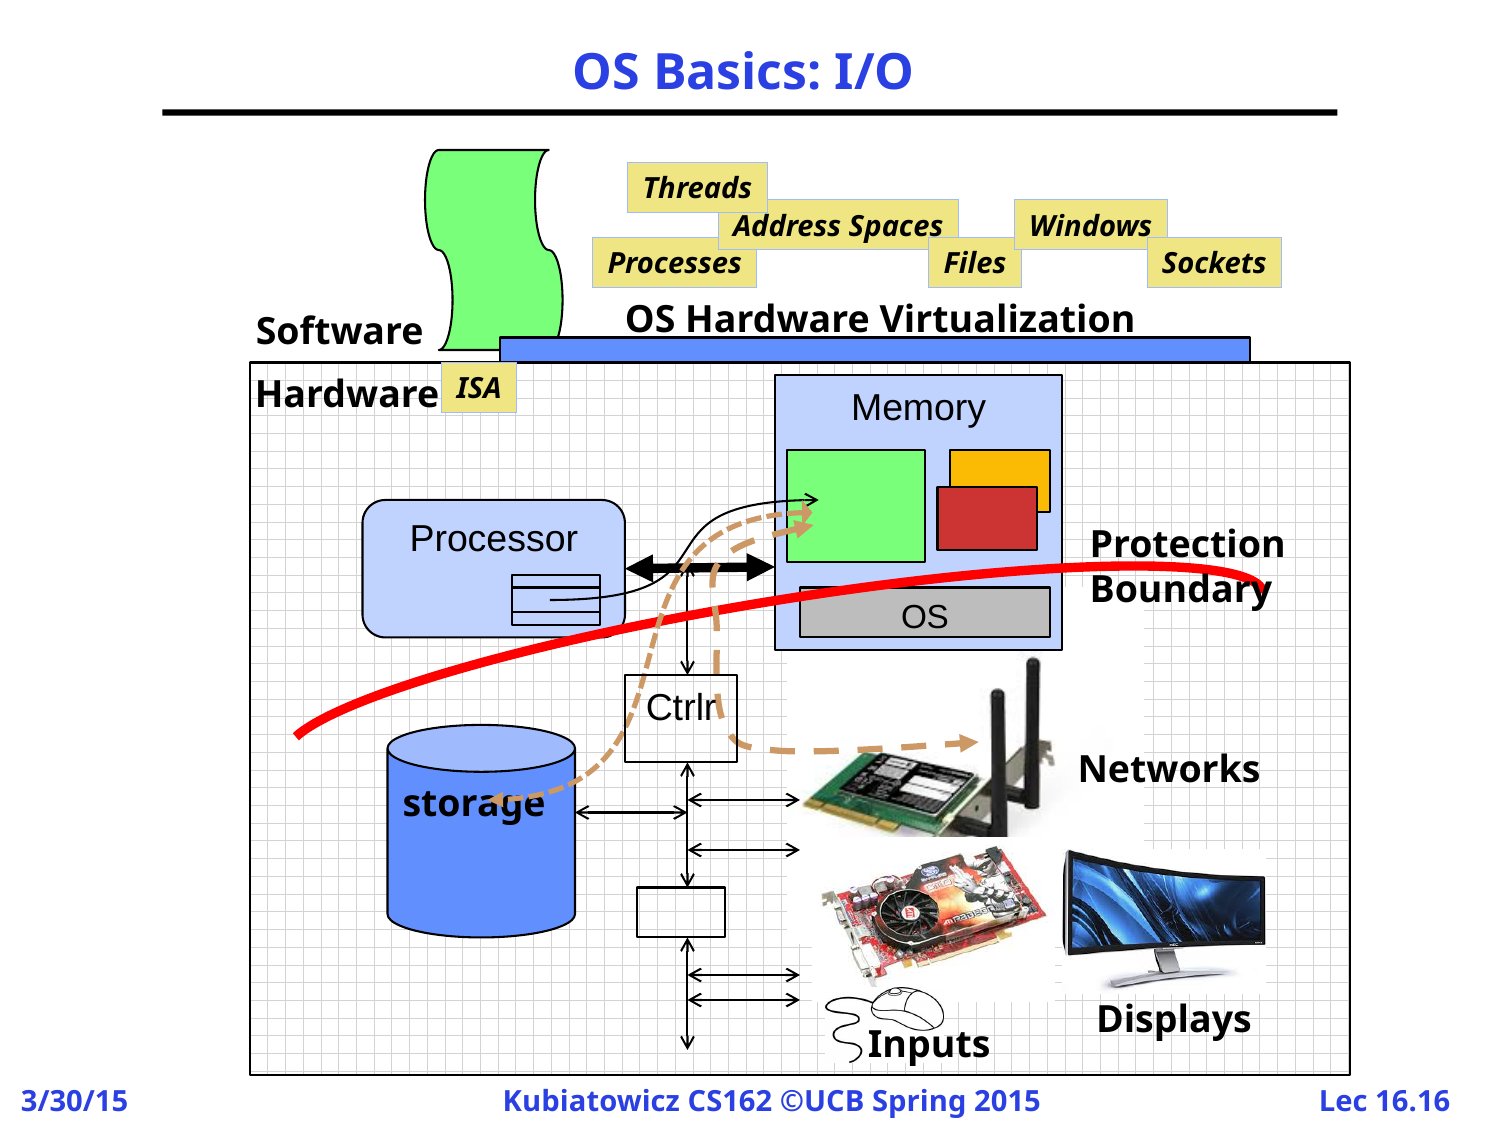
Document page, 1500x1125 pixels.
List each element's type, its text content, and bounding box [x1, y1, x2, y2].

text_box Inputs [853, 1012, 1006, 1073]
text_box Networks [1148, 754, 1276, 798]
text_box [487, 512, 813, 801]
text_box Address Spaces [718, 199, 959, 250]
text_box [937, 487, 1038, 510]
text_box [950, 449, 1050, 510]
text_box Processor [366, 499, 621, 510]
text_box ISA [441, 362, 517, 413]
text_box OS Hardware Virtualization [610, 287, 1151, 348]
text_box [279, 512, 485, 746]
text_box Hardware [240, 362, 455, 423]
text_box Files [928, 237, 1022, 288]
text_box [499, 337, 1250, 363]
text_box Software [241, 299, 439, 360]
text_box Threads [627, 162, 768, 213]
title OS Basics: I/O [87, 12, 1400, 134]
text_box [249, 362, 1350, 1075]
text_box Windows [1014, 199, 1168, 250]
text_box storage [387, 754, 569, 938]
text_box Displays [1081, 999, 1267, 1048]
picture [801, 746, 1266, 1063]
text_box Processes [592, 237, 757, 288]
text_box [787, 450, 925, 510]
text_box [574, 674, 801, 1051]
text_box [425, 149, 563, 351]
text_box Memory [774, 375, 1063, 510]
text_box Sockets [1147, 237, 1282, 288]
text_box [634, 415, 735, 509]
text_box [813, 512, 1313, 746]
